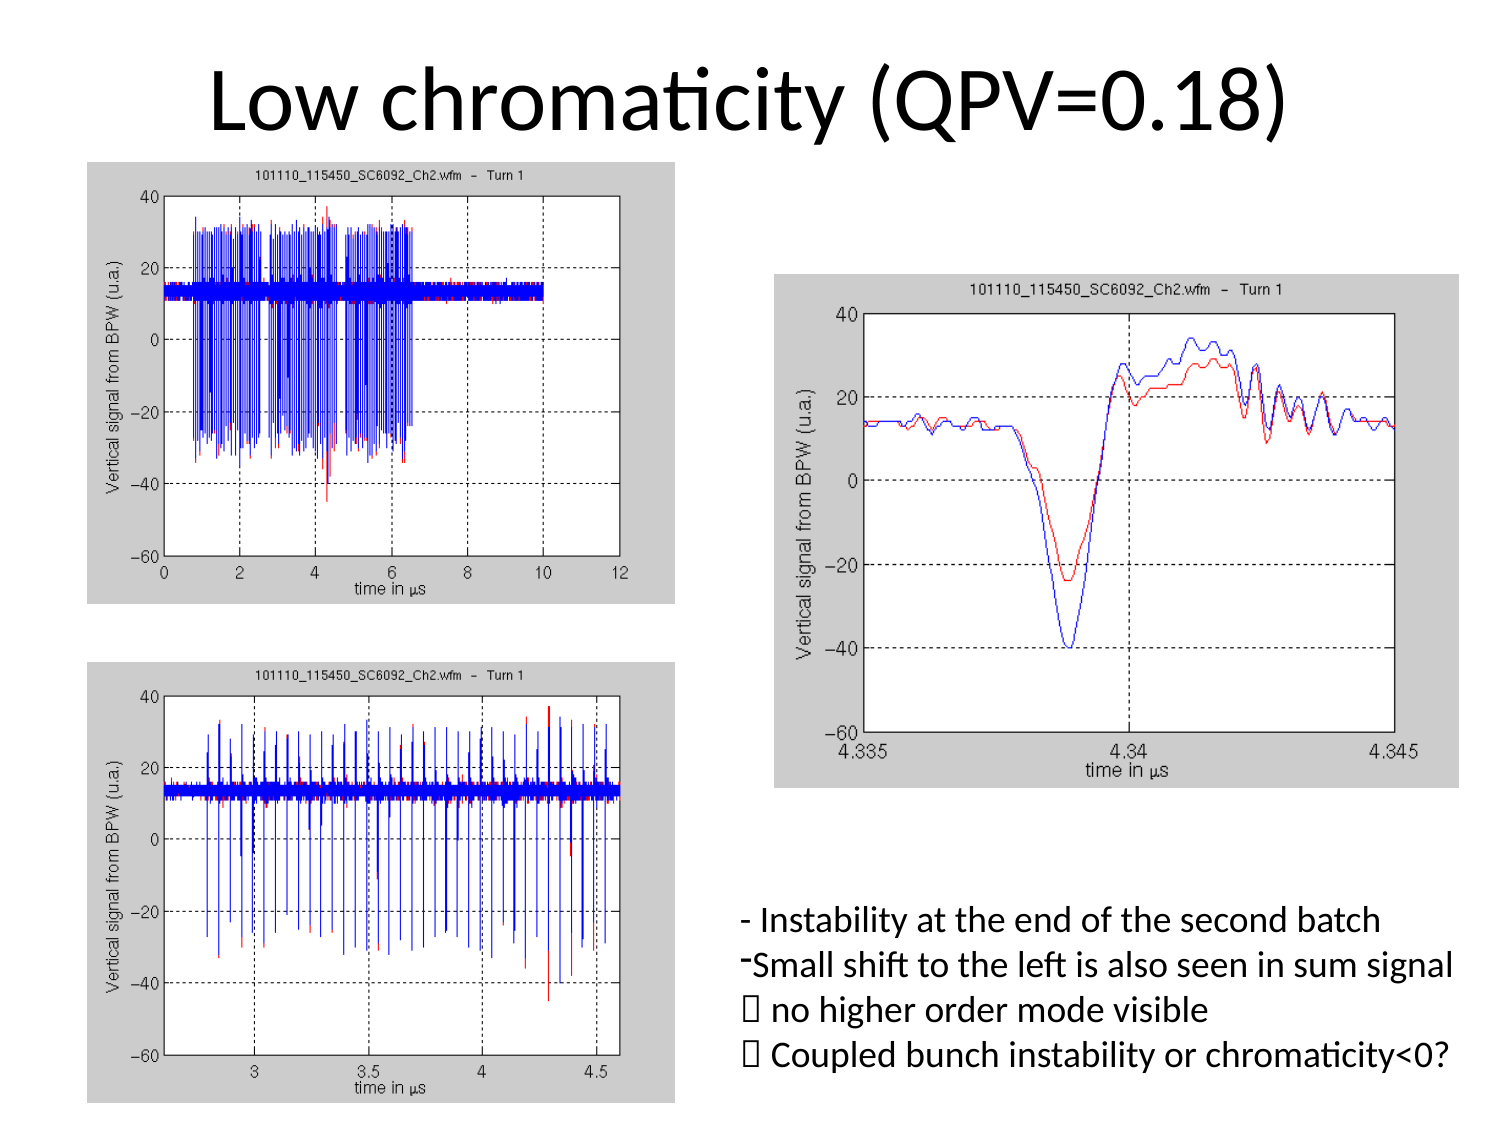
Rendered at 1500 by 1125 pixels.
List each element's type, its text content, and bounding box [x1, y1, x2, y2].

text_box - Instability at the end of the second batch Small shift to the left is also seen in sum signal  no higher order mode visible  Coupled bunch instability or chromaticity<0? [725, 887, 1500, 1083]
picture [87, 662, 676, 1104]
picture [774, 274, 1459, 788]
title Low chromaticity (QPV=0.18) [75, 0, 1425, 188]
picture [87, 162, 676, 604]
